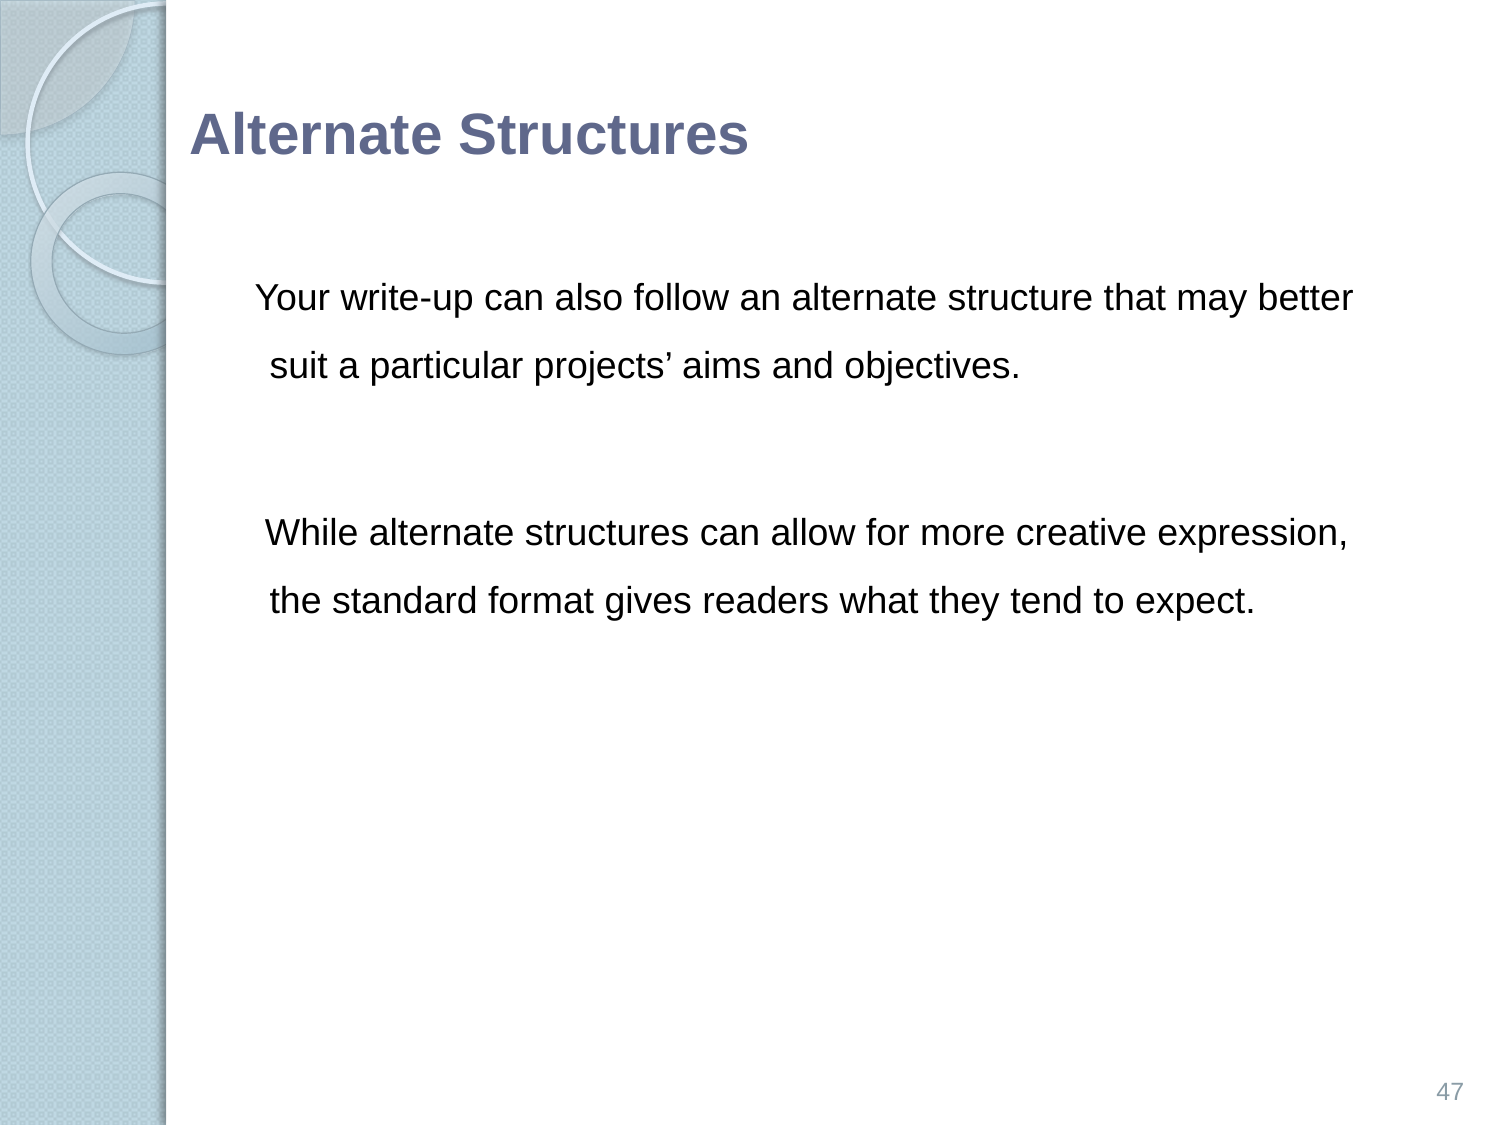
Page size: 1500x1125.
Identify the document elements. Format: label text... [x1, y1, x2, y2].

slide_number 47 [1413, 1034, 1488, 1113]
title Alternate Structures [174, 37, 1430, 225]
list Your write-up can also follow an alternate structure that may better suit a particular projects’ aims and objectives. While alternate structures can allow for more creative expression, the standard format gives readers what they tend to expect. [194, 243, 1425, 1038]
